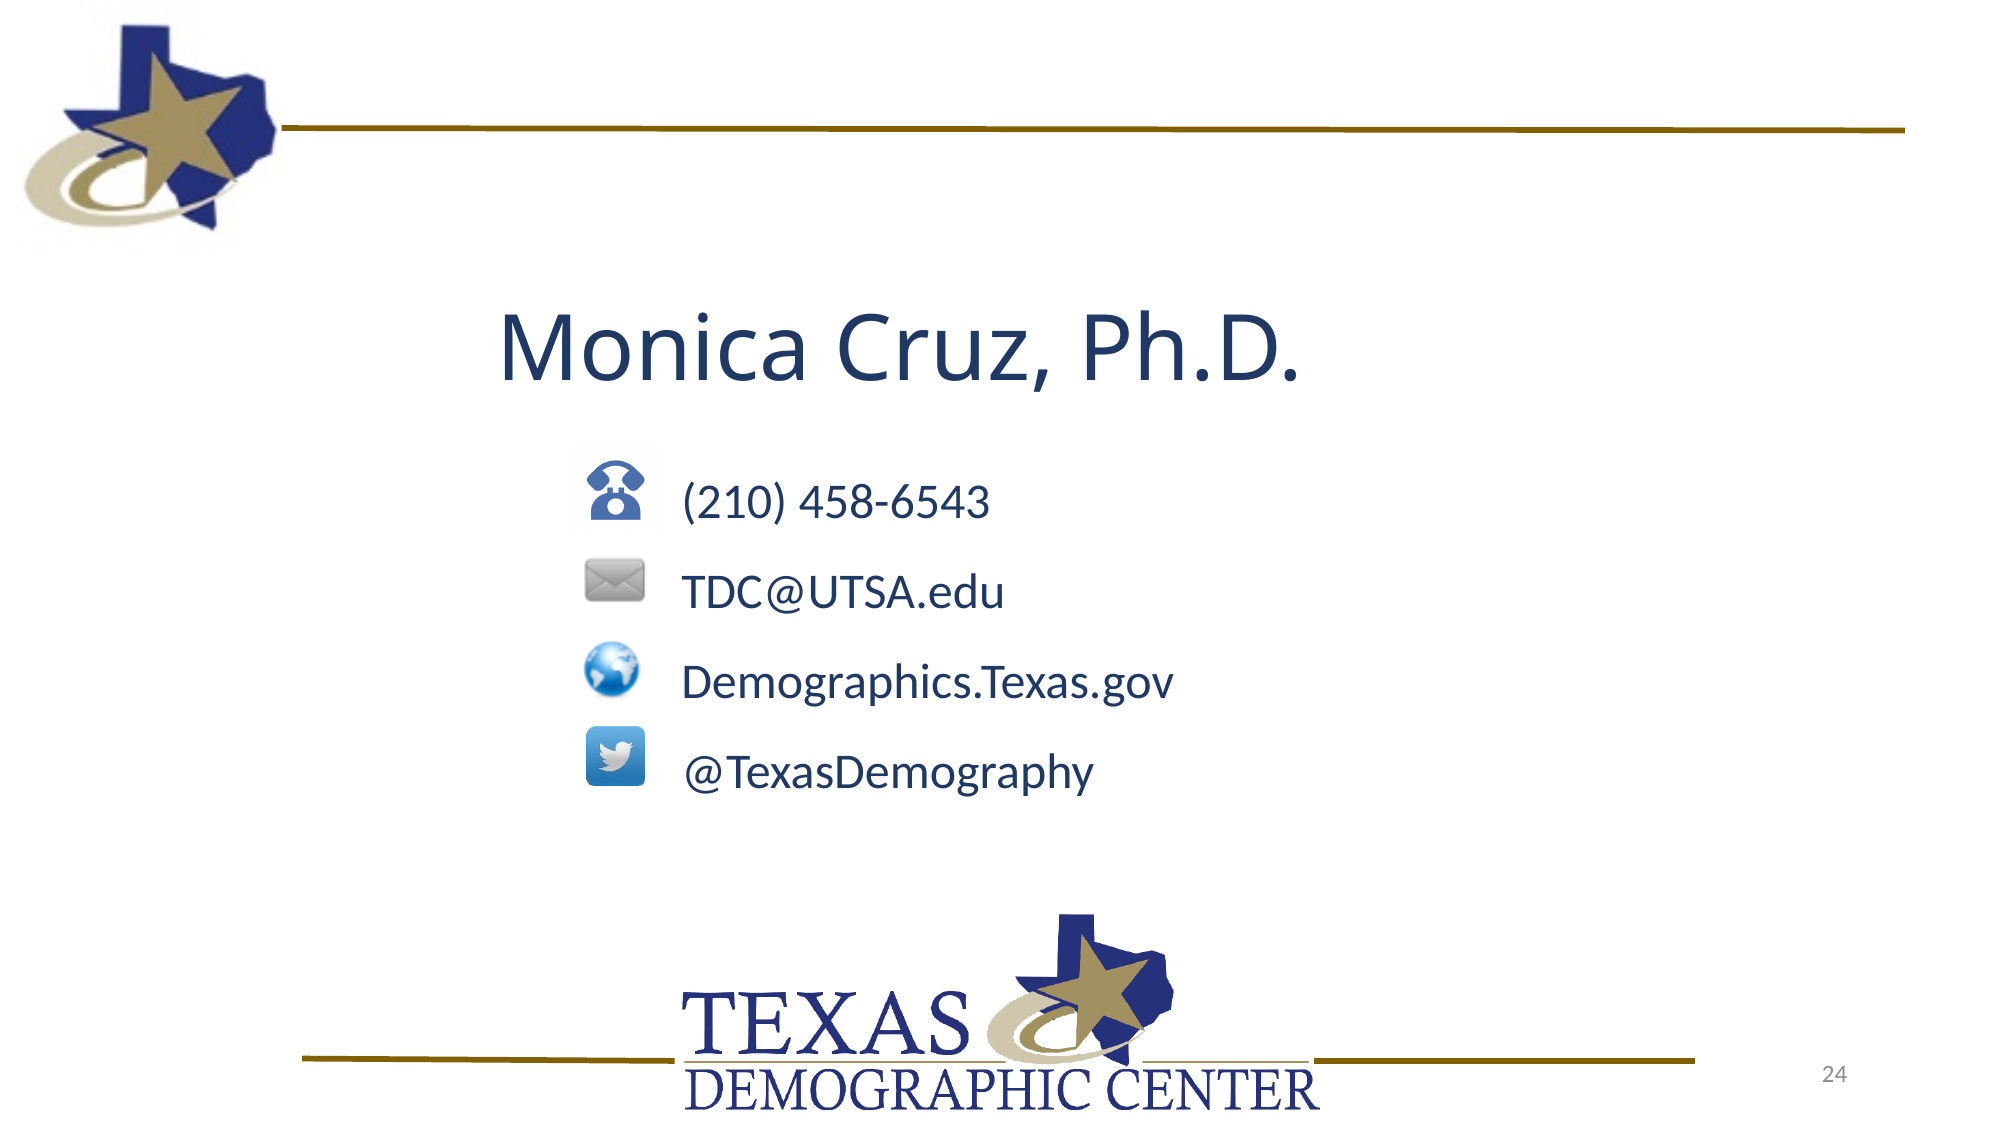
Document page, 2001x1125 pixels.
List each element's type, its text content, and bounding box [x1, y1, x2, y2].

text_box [302, 904, 1696, 1125]
picture [20, 0, 282, 261]
slide_number 24 [1696, 1042, 1863, 1103]
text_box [533, 281, 1488, 811]
picture [571, 446, 660, 534]
picture [583, 548, 648, 613]
